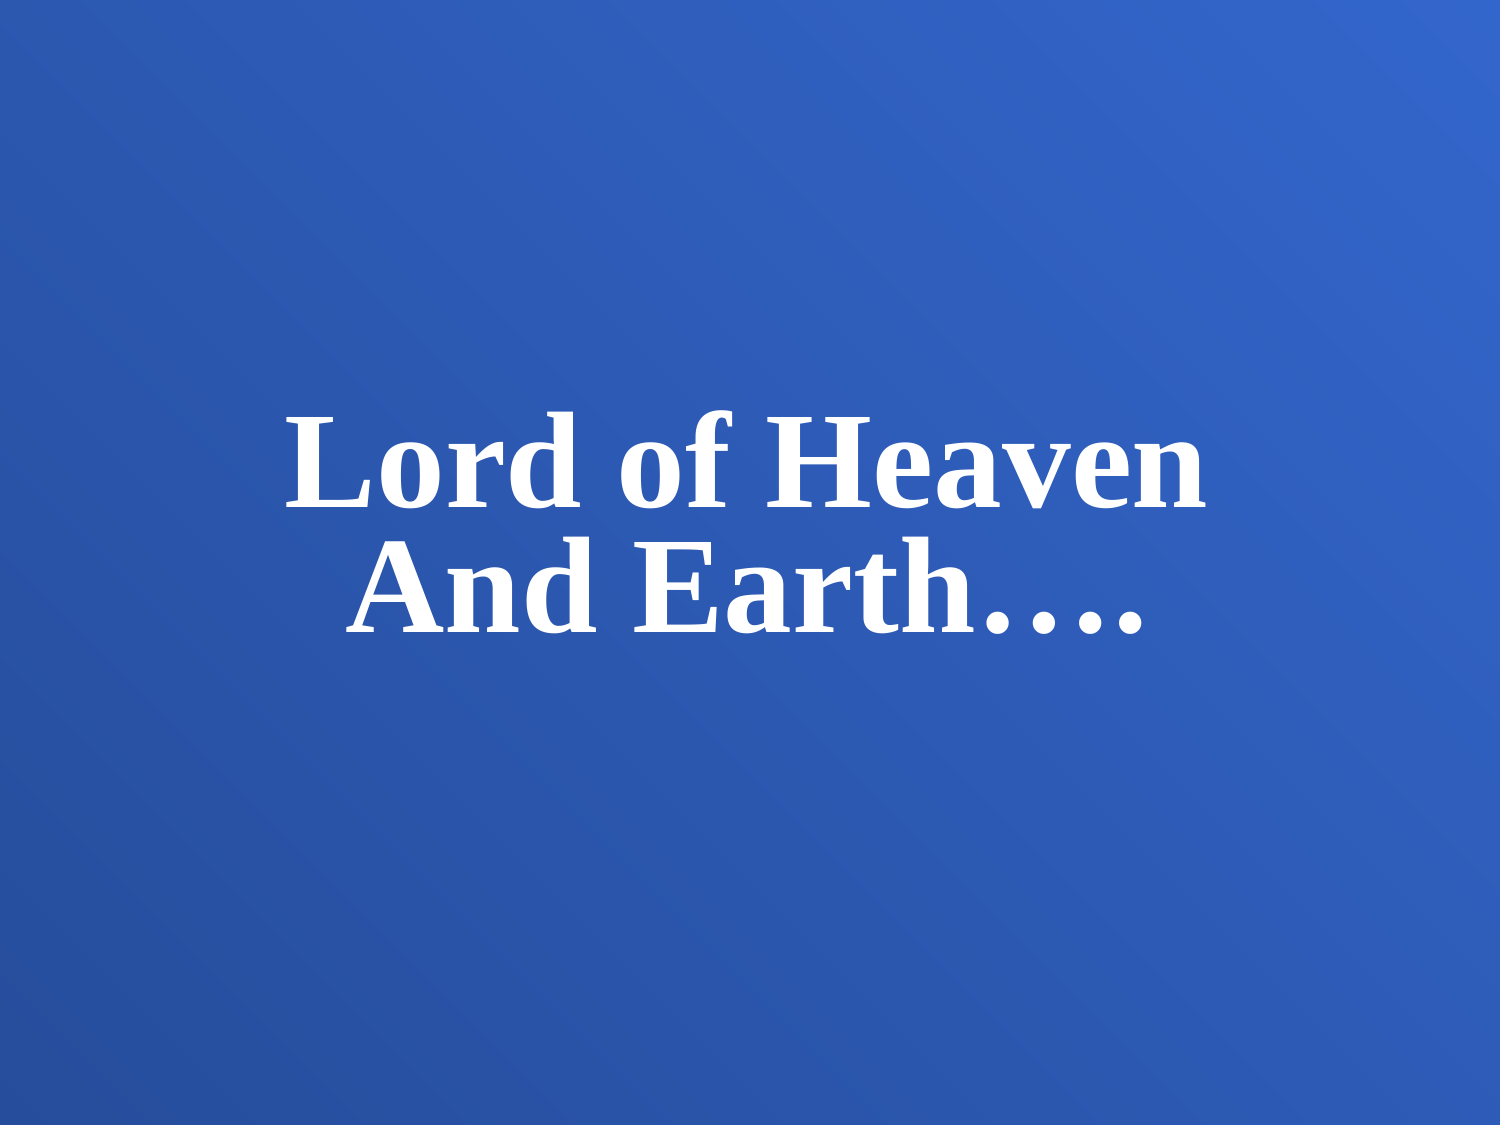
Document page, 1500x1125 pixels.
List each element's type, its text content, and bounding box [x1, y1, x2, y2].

text_box Lord of Heaven And Earth…. [0, 403, 1497, 668]
